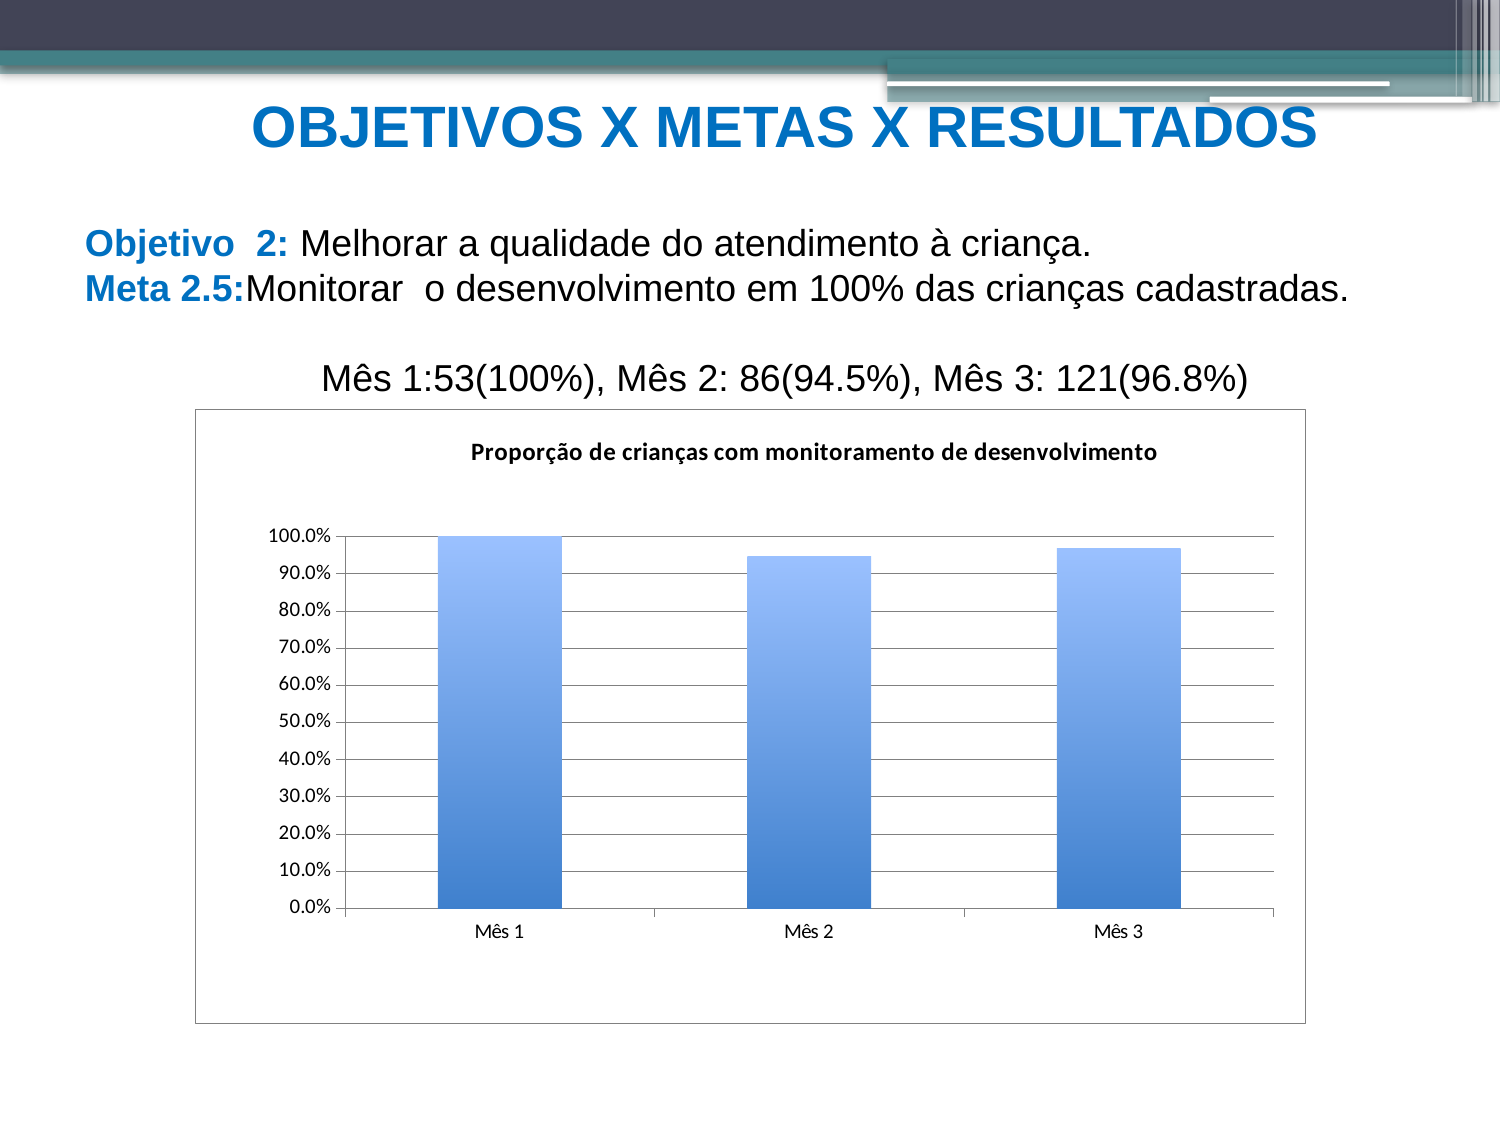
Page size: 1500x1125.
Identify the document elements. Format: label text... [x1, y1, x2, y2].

text_box OBJETIVOS X METAS X RESULTADOS Objetivo 2: Melhorar a qualidade do atendimento à criança. Meta 2.5:Monitorar o desenvolvimento em 100% das crianças cadastradas. Mês 1:53(100%), Mês 2: 86(94.5%), Mês 3: 121(96.8%) [70, 82, 1500, 452]
chart [194, 408, 1306, 1024]
